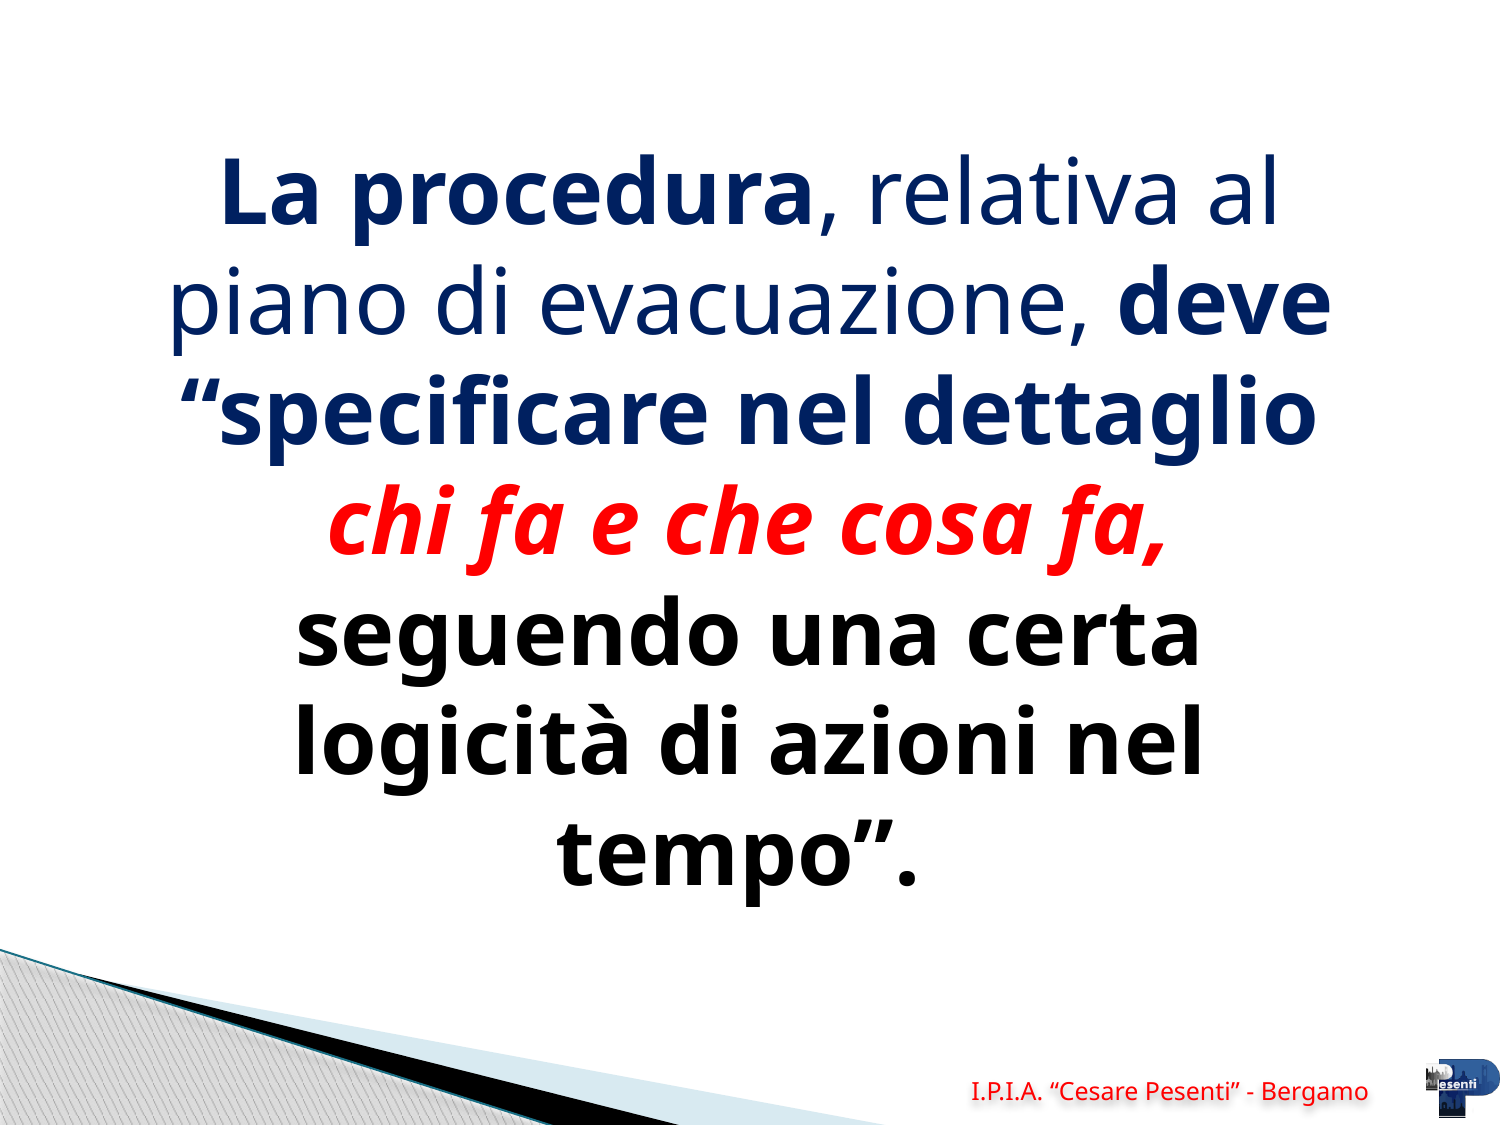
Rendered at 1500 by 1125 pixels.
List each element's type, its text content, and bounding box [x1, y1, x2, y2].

list La procedura, relativa al piano di evacuazione, deve “specificare nel dettaglio chi fa e che cosa fa, seguendo una certa logicità di azioni nel tempo”. [112, 125, 1388, 933]
picture [1426, 1059, 1500, 1118]
